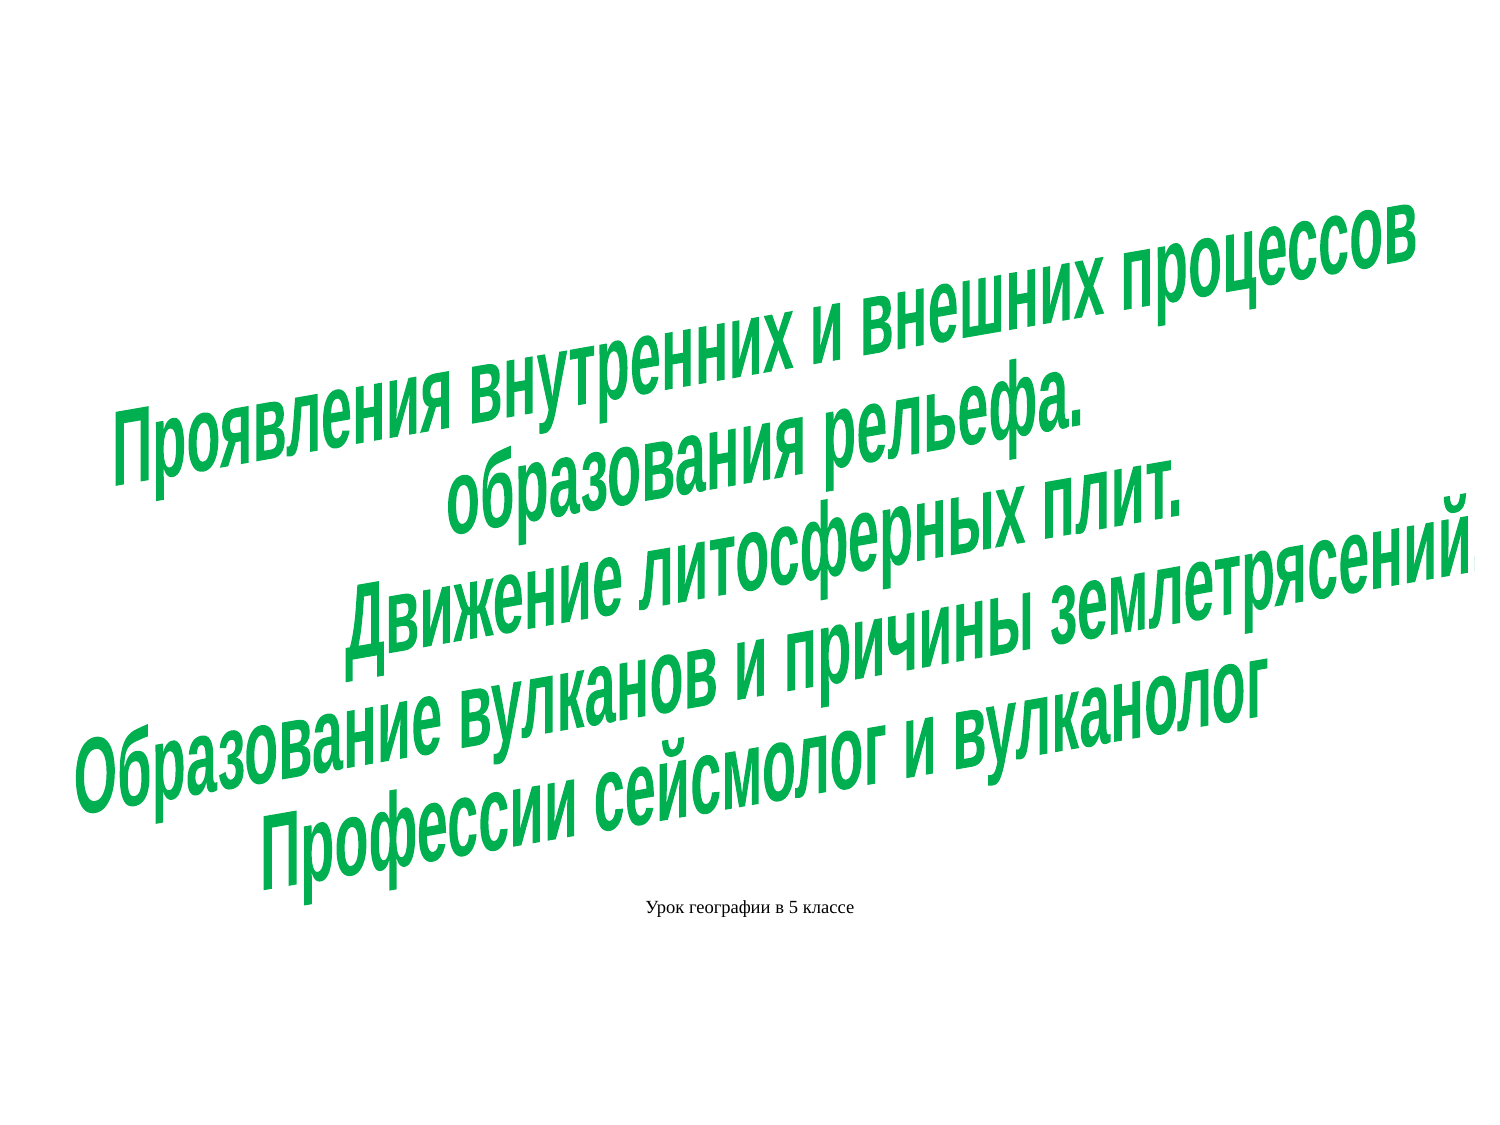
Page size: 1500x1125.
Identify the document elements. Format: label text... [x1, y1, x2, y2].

subtitle Урок географии в 5 классе [225, 800, 1275, 925]
